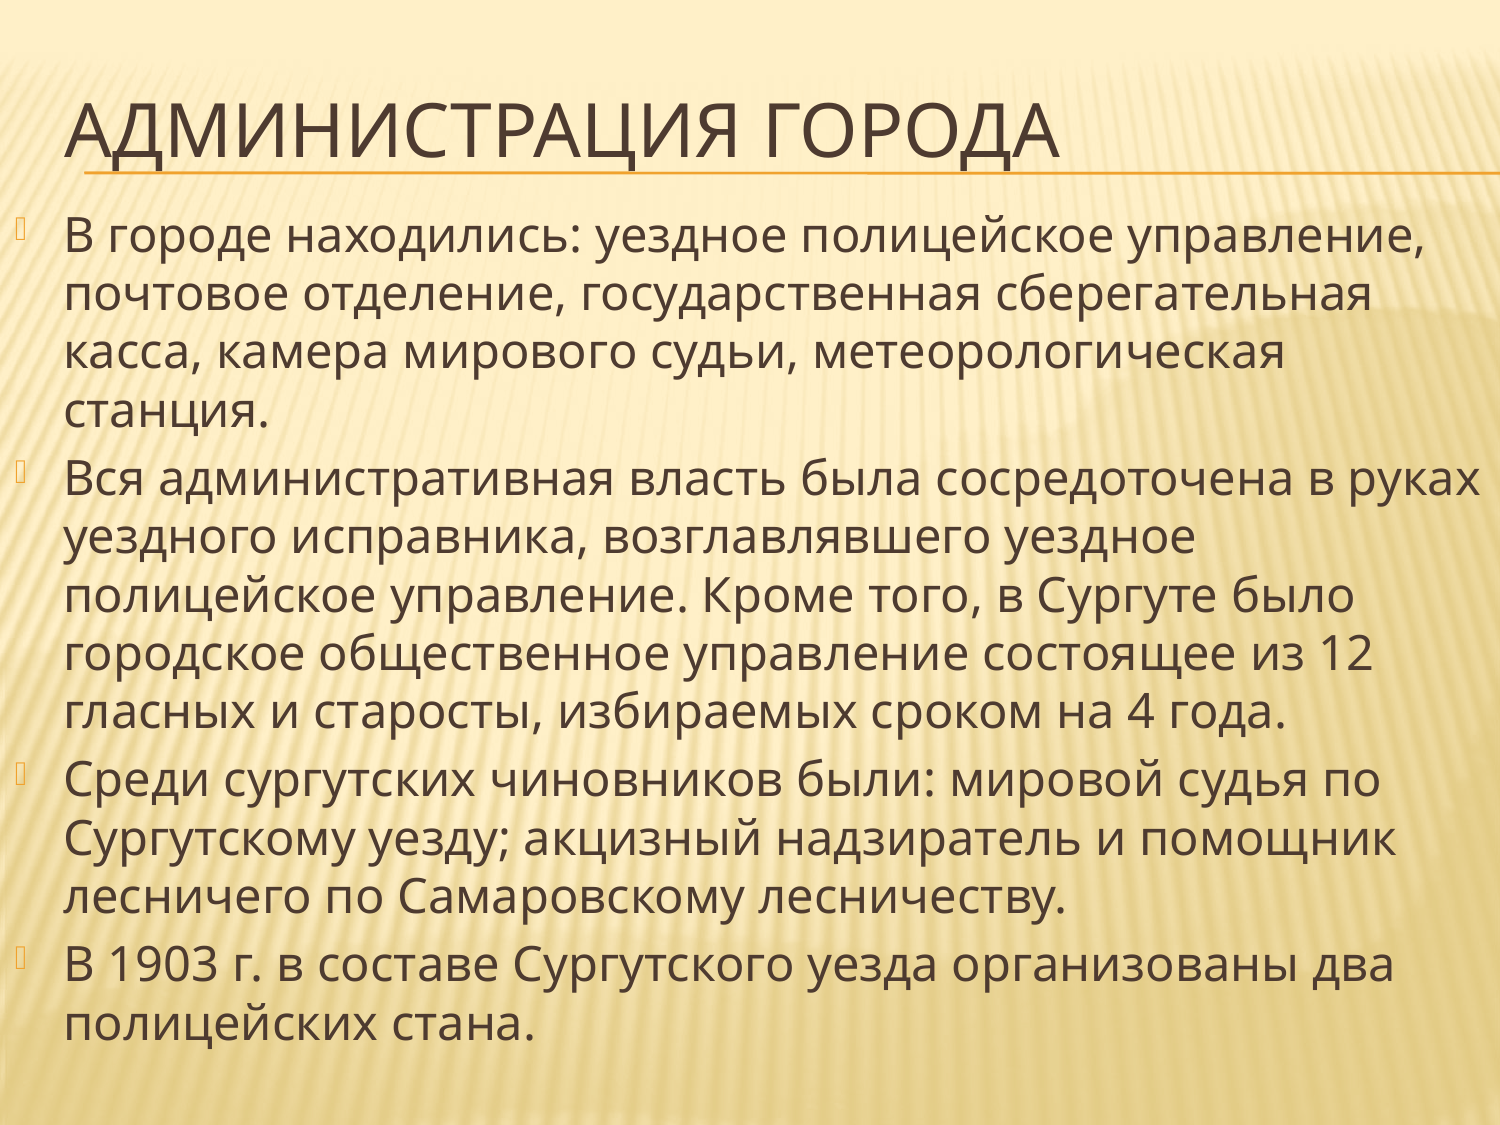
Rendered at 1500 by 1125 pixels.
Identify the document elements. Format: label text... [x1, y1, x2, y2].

list В городе находились: уездное полицейское управление, почтовое отделение, государственная сберегательная касса, камера мирового судьи, метеорологическая станция. Вся административная власть была сосредоточена в руках уездного исправника, возглавлявшего уездное полицейское управление. Кроме того, в Сургуте было городское общественное управление состоящее из 12 гласных и старосты, избираемых сроком на 4 года. Среди сургутских чиновников были: мировой судья по Сургутскому уезду; акцизный надзиратель и помощник лесничего по Самаровскому лесничеству. В 1903 г. в составе Сургутского уезда организованы два полицейских стана. [0, 196, 1500, 1125]
title Администрация города [50, 42, 1475, 196]
